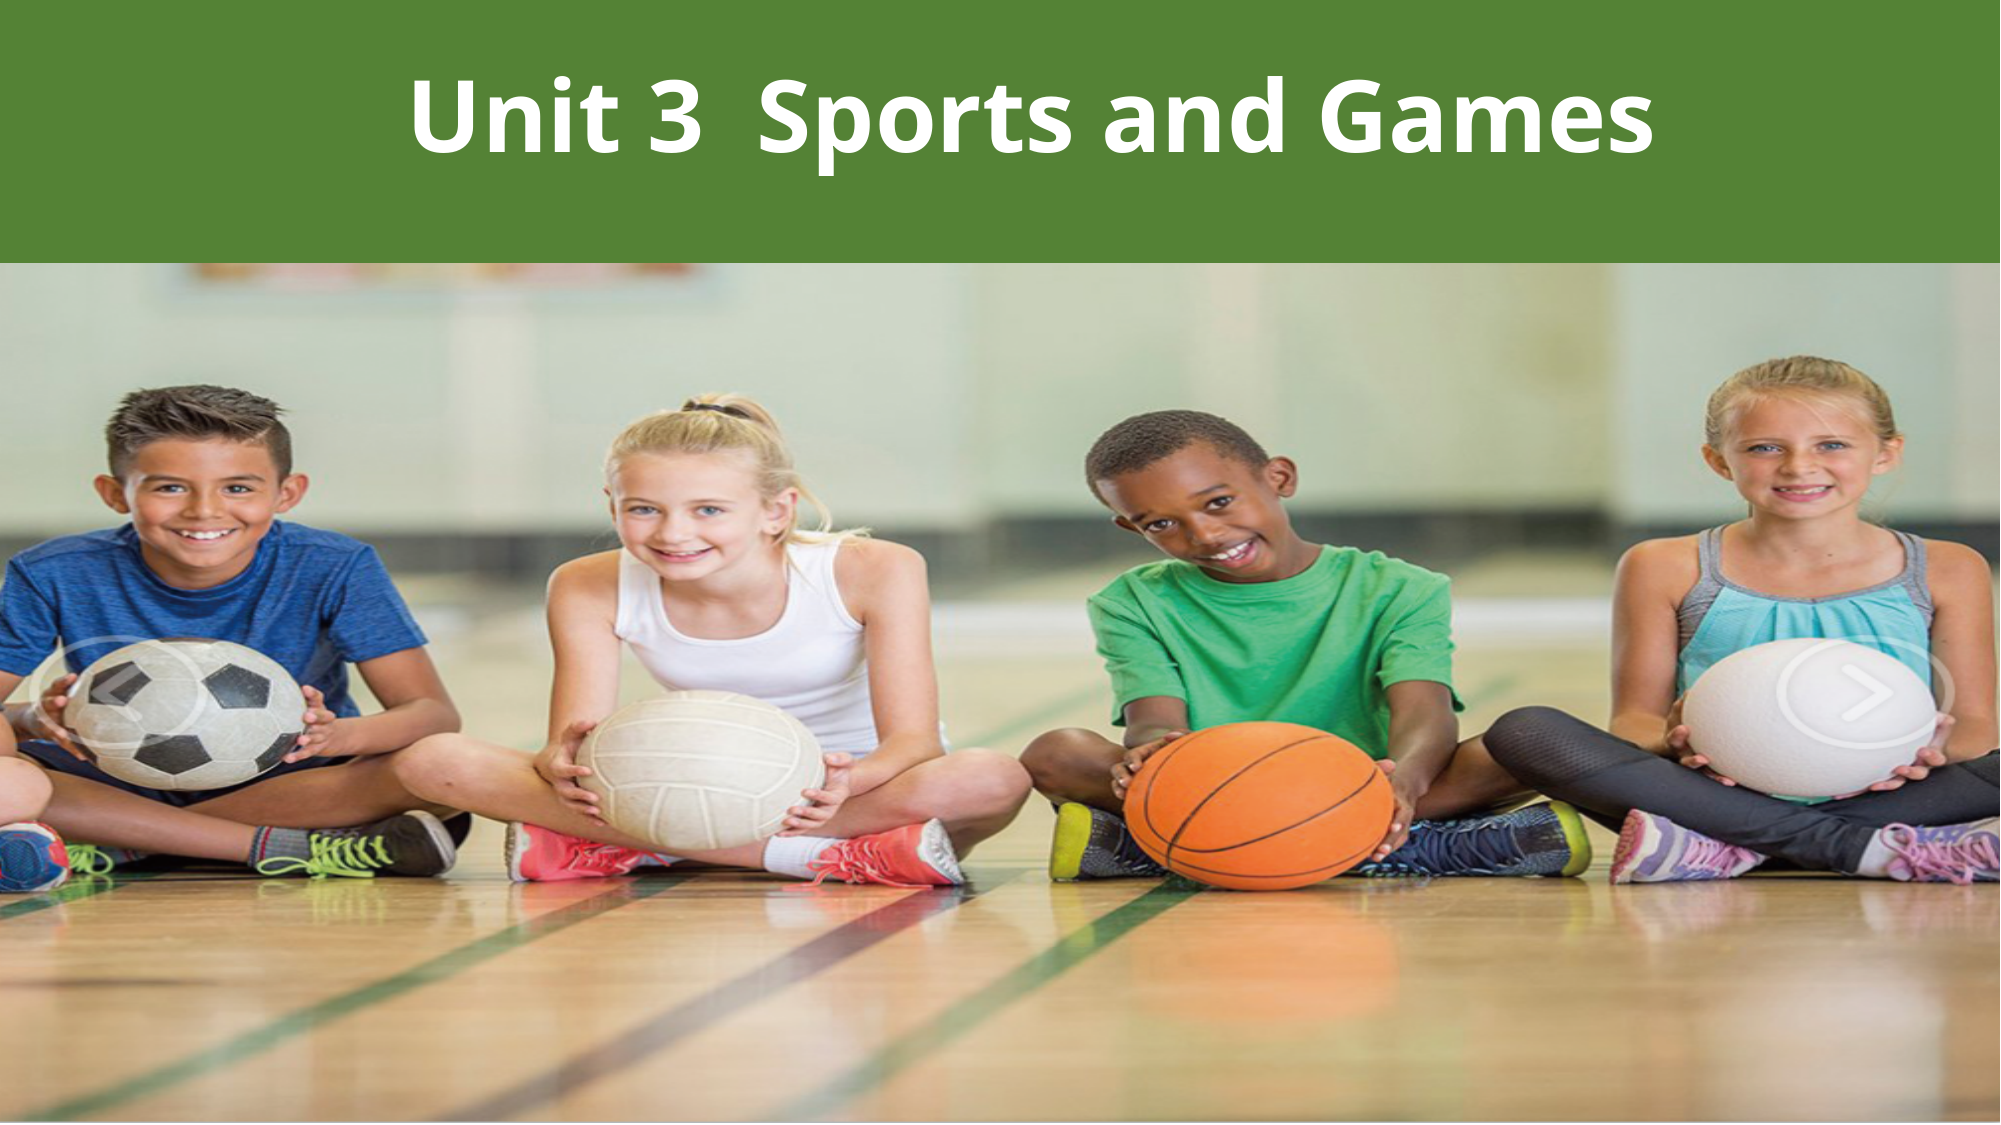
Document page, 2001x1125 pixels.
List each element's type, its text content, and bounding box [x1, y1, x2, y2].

text_box [0, 0, 2000, 263]
picture [0, 263, 2000, 1123]
text_box Unit 3 Sports and Games [392, 45, 1673, 180]
